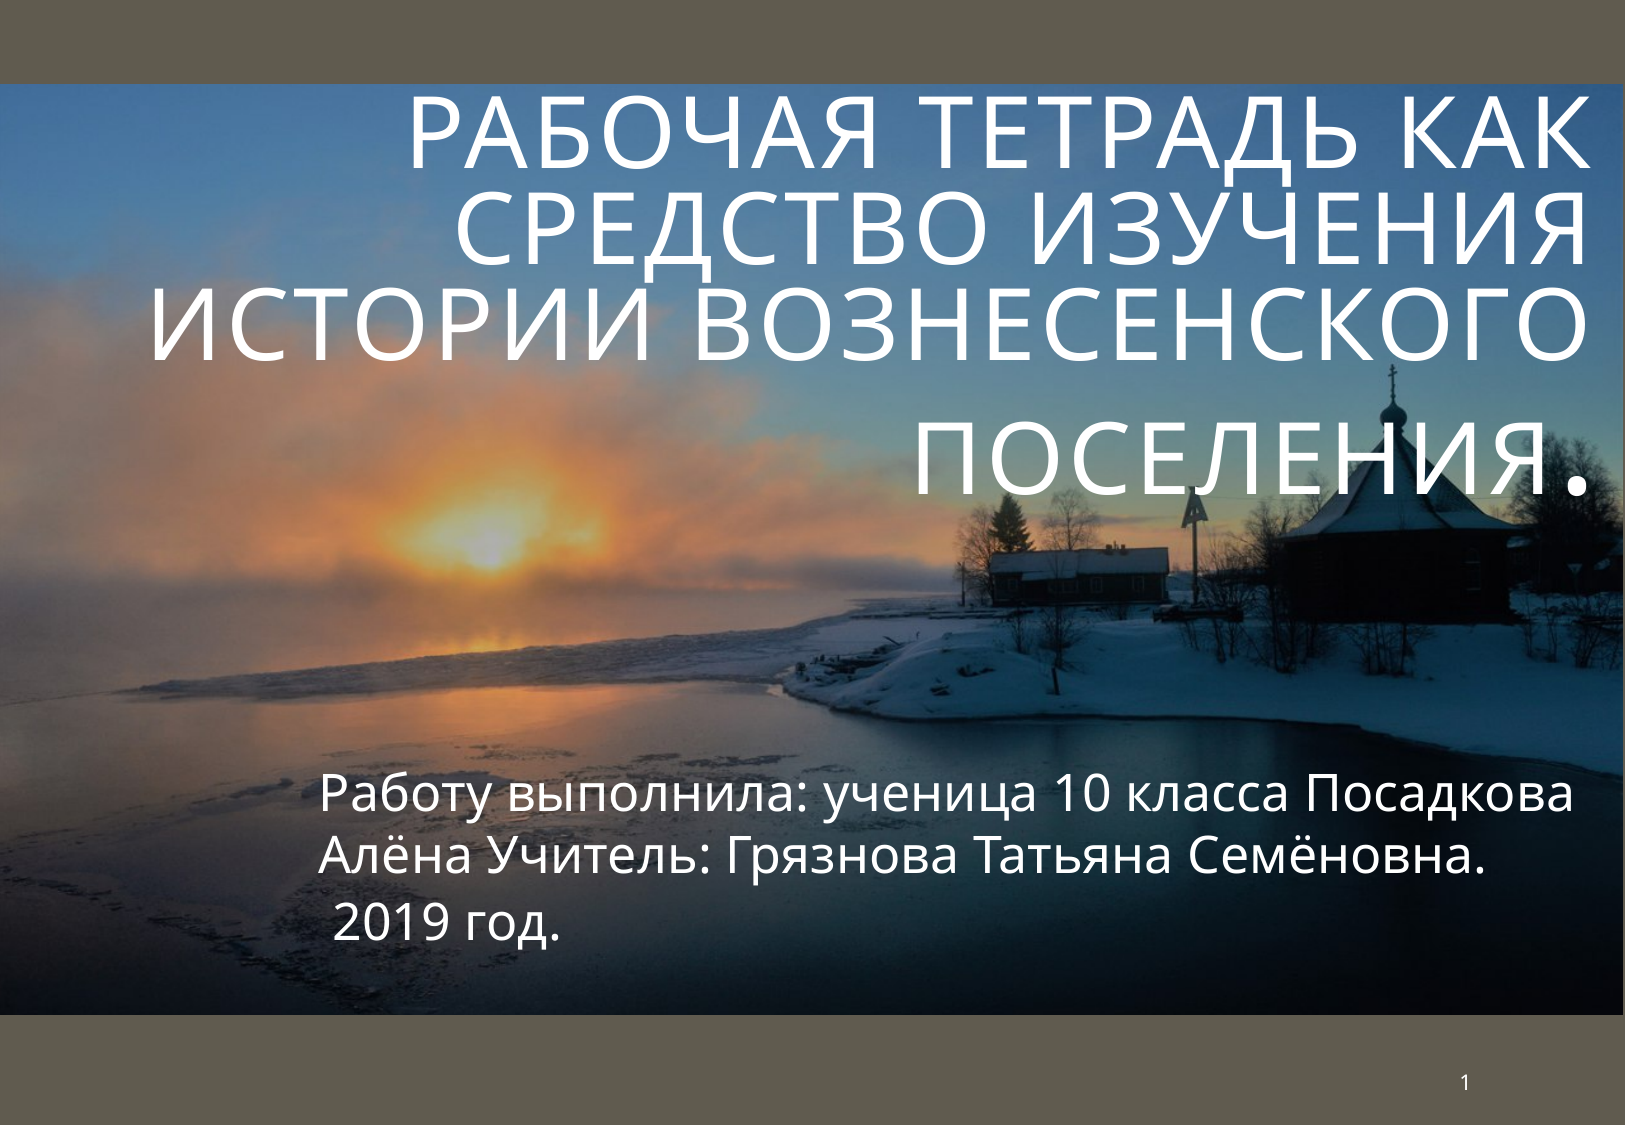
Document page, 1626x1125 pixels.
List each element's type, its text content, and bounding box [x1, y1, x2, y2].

picture [0, 84, 1625, 1015]
slide_number 1 [1444, 1061, 1575, 1107]
